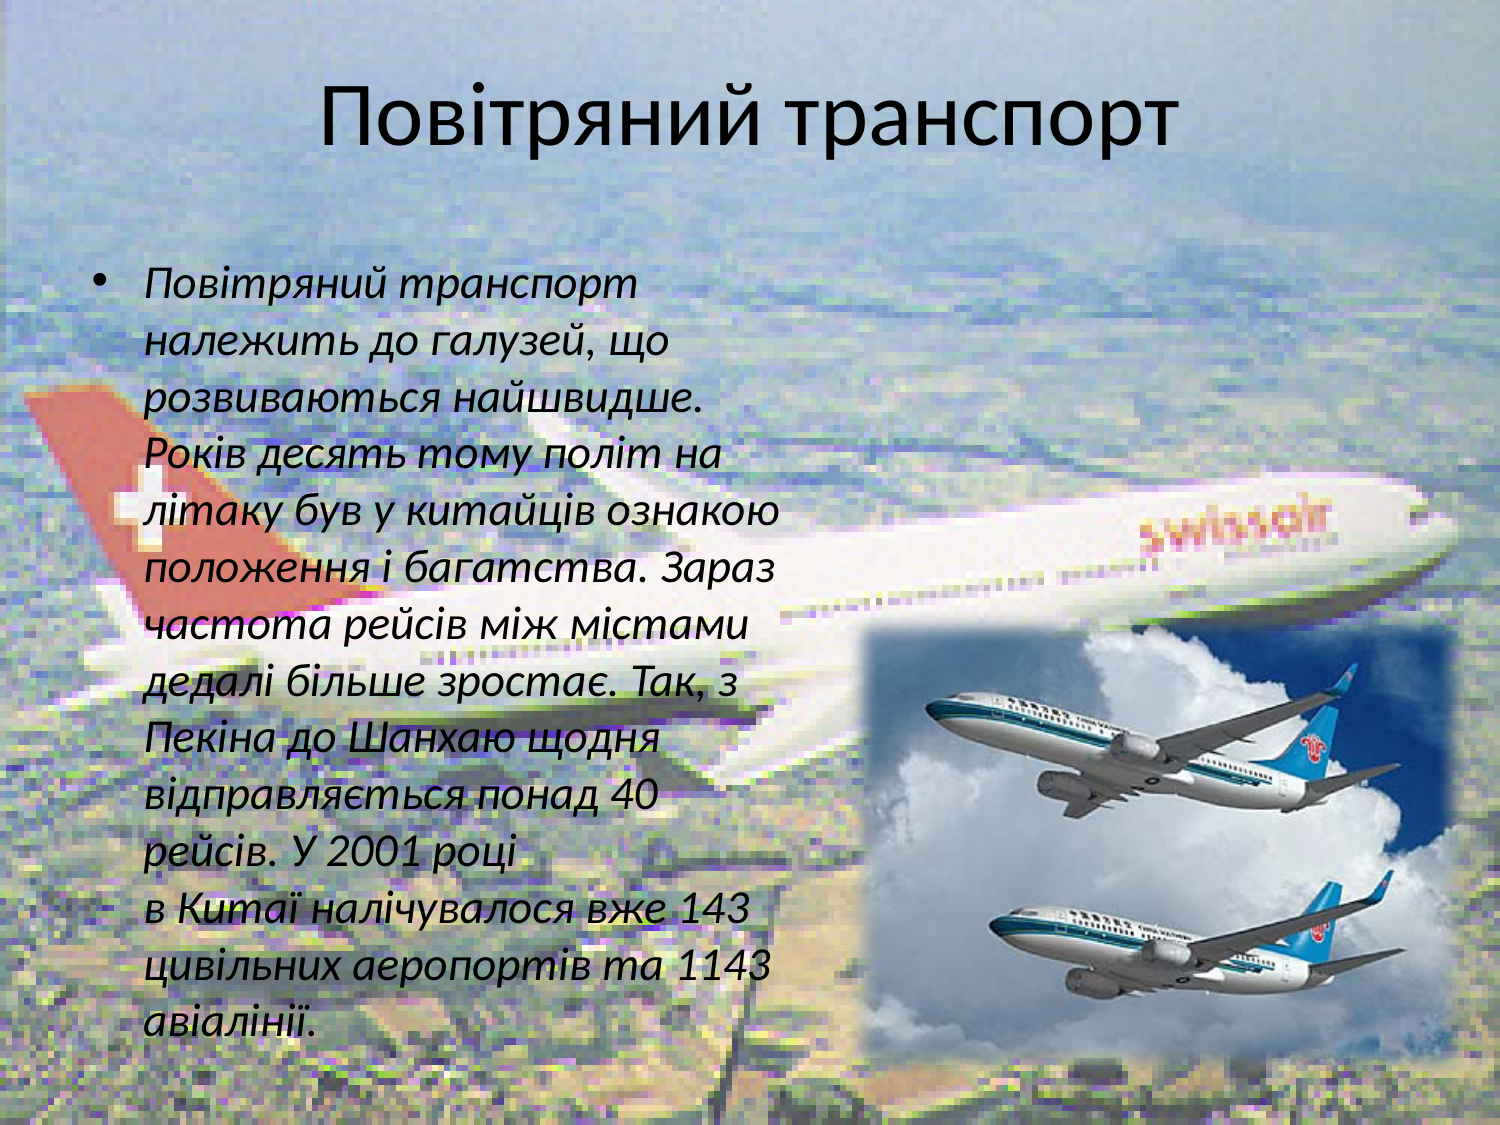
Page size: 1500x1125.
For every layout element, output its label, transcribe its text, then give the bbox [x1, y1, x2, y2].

title Повітряний транспорт [75, 45, 1425, 173]
picture [844, 609, 1470, 1079]
list Повітряний транспорт належить до галузей, що розвиваються найшвидше. Років десять тому політ на літаку був у китайців ознакою положення і багатства. Зараз частота рейсів між містами дедалі більше зростає. Так, з Пекіна до Шанхаю щодня відправляється понад 40 рейсів. У 2001 році в Китаї налічувалося вже 143 цивільних аеропортів та 1143 авіалінії. [76, 243, 809, 1106]
